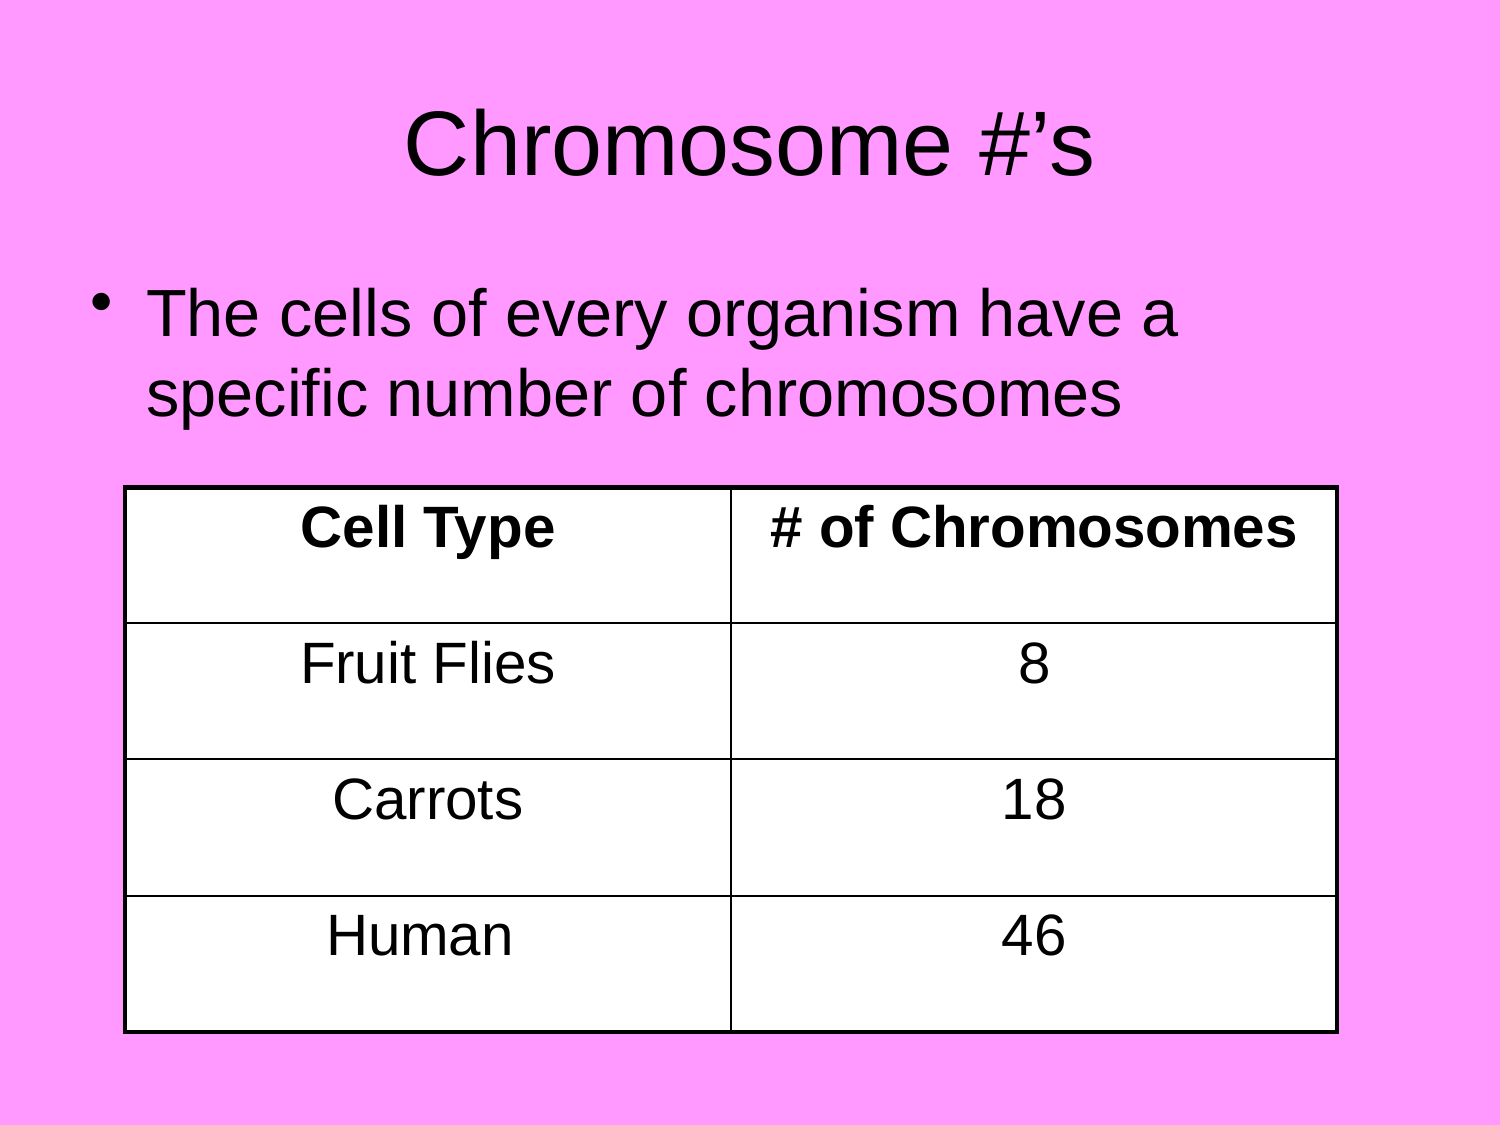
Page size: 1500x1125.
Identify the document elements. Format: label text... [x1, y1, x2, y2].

table_header Cell Type [127, 490, 730, 622]
table_cell Human [127, 897, 730, 1030]
table_cell Fruit Flies [127, 624, 730, 758]
table_cell 18 [732, 760, 1335, 895]
list The cells of every organism have a specific number of chromosomes [75, 262, 1425, 1005]
title Chromosome #’s [75, 45, 1425, 233]
table_cell 8 [732, 624, 1335, 758]
table_header # of Chromosomes [732, 490, 1335, 622]
table_cell 46 [732, 897, 1335, 1030]
table_cell Carrots [127, 760, 730, 895]
